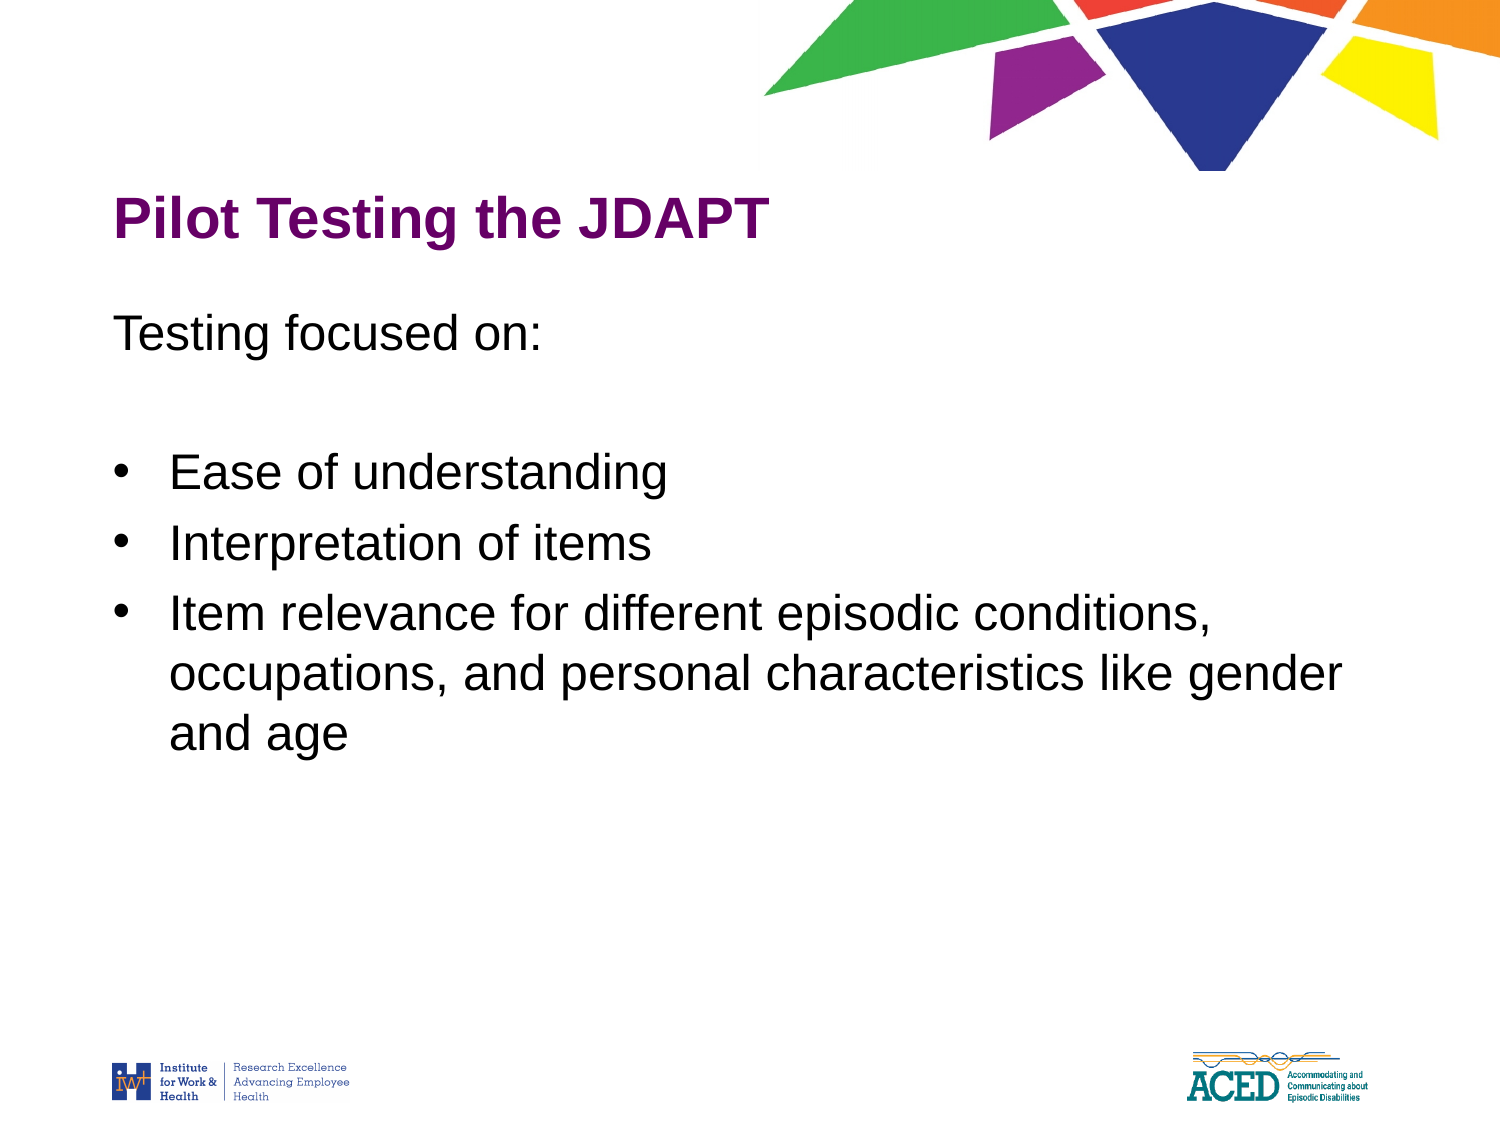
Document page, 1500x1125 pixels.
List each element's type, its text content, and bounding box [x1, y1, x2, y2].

subtitle Testing focused on: Ease of understanding Interpretation of items Item relevance for different episodic conditions, occupations, and personal characteristics like gender and age [112, 299, 1388, 963]
title Pilot Testing the JDAPT [113, 162, 1390, 251]
picture [744, 0, 1500, 171]
picture [1187, 1050, 1371, 1104]
picture [112, 1060, 351, 1103]
